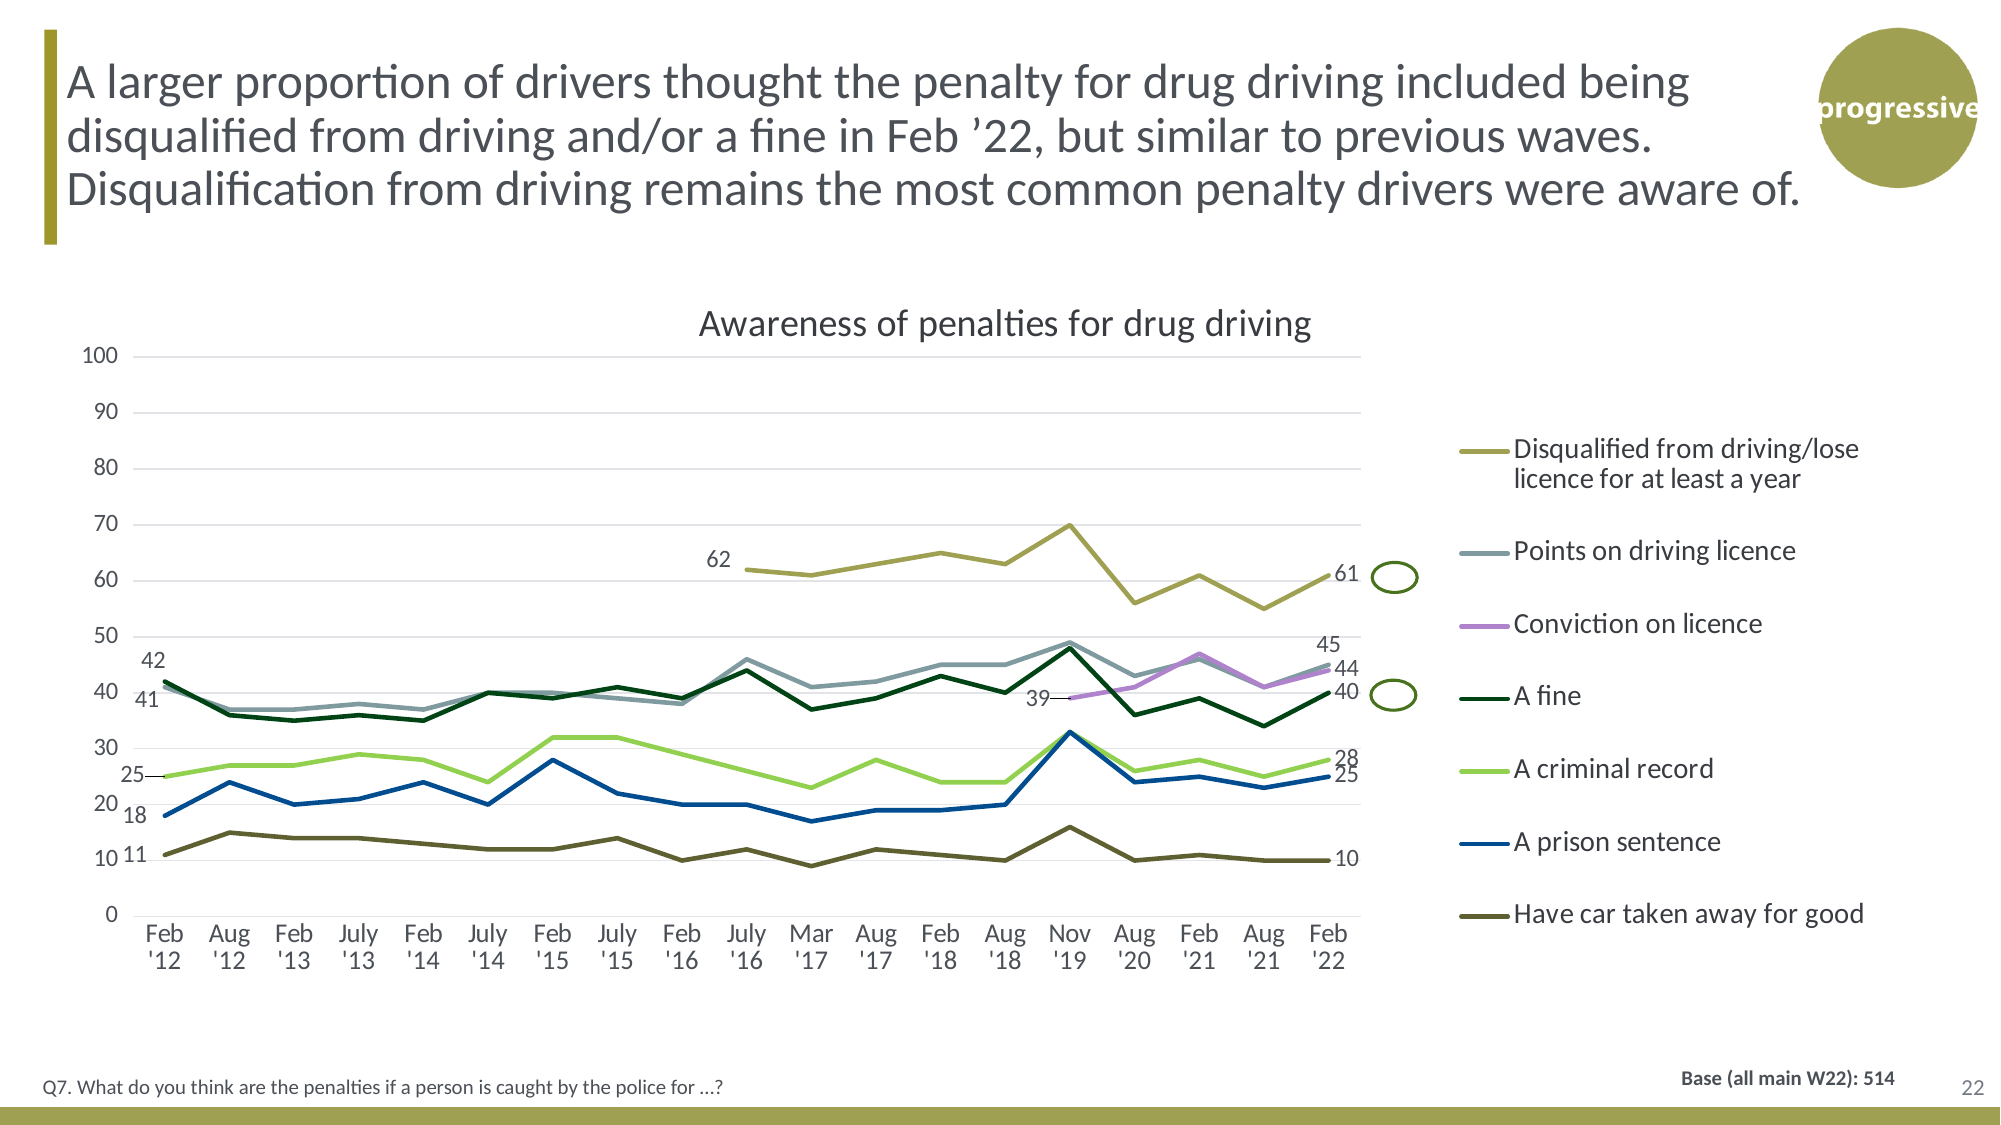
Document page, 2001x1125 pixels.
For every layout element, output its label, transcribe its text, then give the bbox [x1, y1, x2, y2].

picture [1817, 27, 1978, 189]
slide_number 22 [1862, 1042, 2000, 1125]
list Q7. What do you think are the penalties if a person is caught by the police for …? [27, 1061, 1299, 1111]
list A larger proportion of drivers thought the penalty for drug driving included being disqualified from driving and/or a fine in Feb ’22, but similar to previous waves. Disqualification from driving remains the most common penalty drivers were aware of. [54, 29, 1804, 243]
chart [81, 265, 1889, 1007]
list Base (all main W22): 514 [1319, 1065, 1910, 1114]
